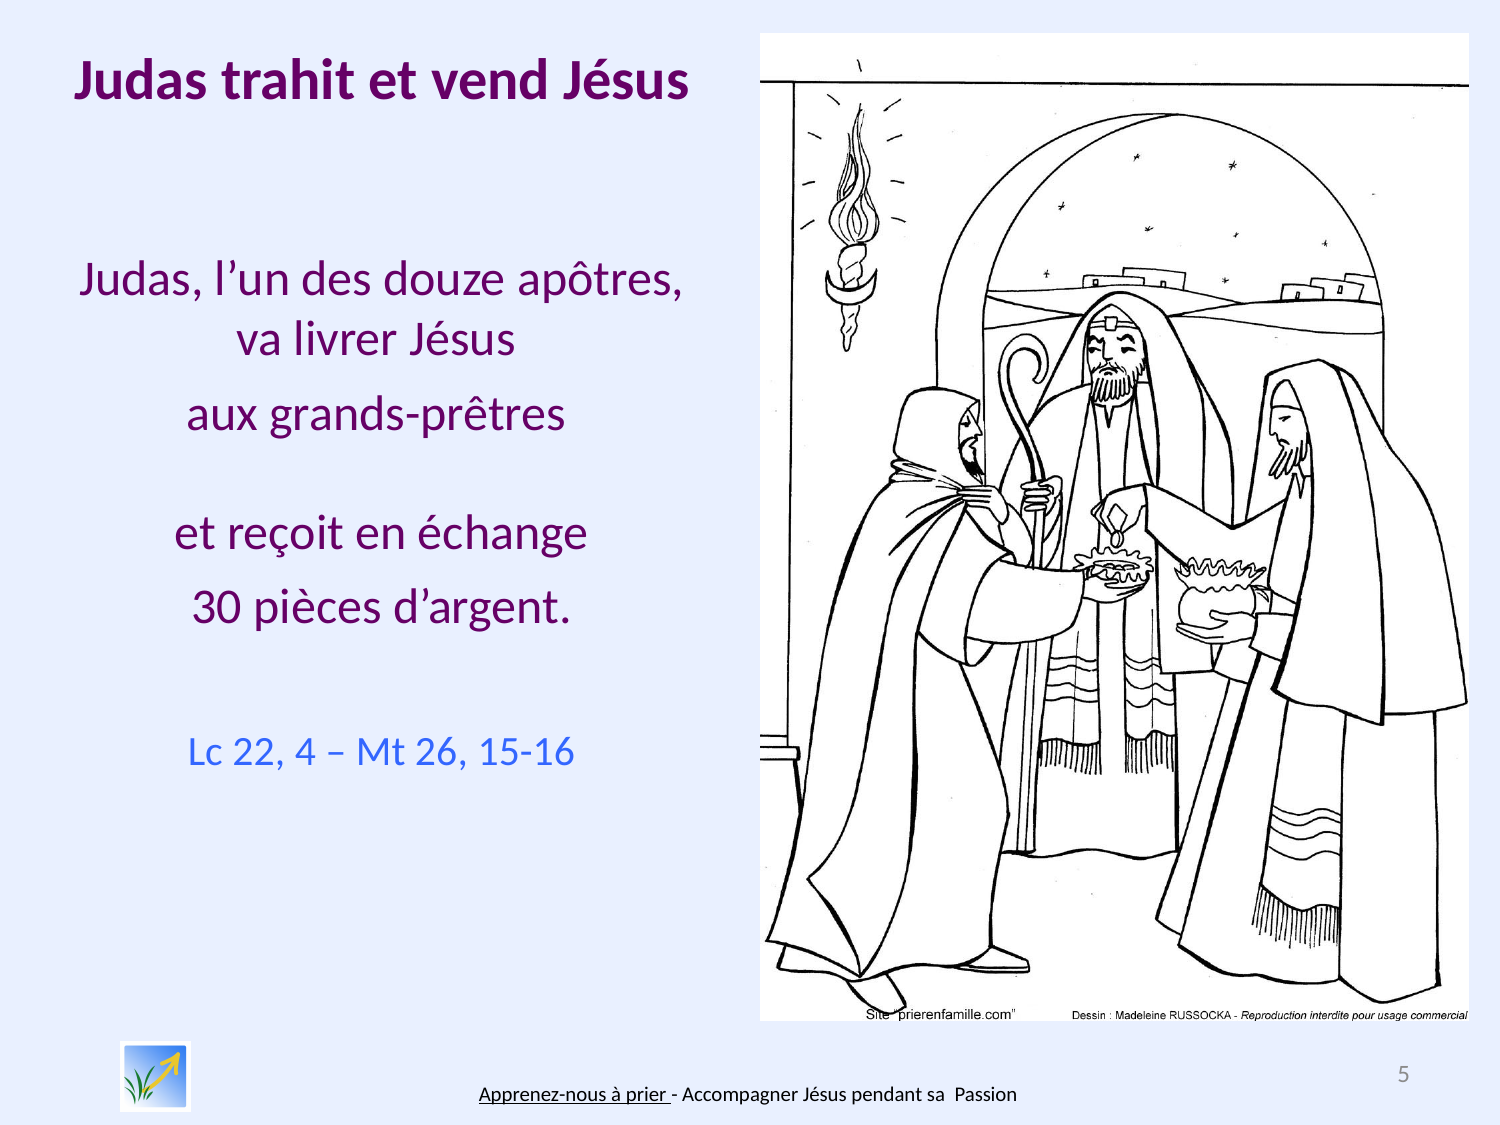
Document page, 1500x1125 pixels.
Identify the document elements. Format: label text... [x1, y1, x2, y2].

text_box Apprenez-nous à prier - Accompagner Jésus pendant sa Passion [463, 1072, 1043, 1113]
picture [759, 33, 1469, 1021]
picture [119, 1040, 191, 1112]
text_box Judas trahit et vend Jésus Judas, l’un des douze apôtres, va livrer Jésus aux grands-prêtres et reçoit en échange 30 pièces d’argent. Lc 22, 4 – Mt 26, 15-16 [36, 33, 728, 782]
slide_number 5 [1074, 1042, 1425, 1103]
